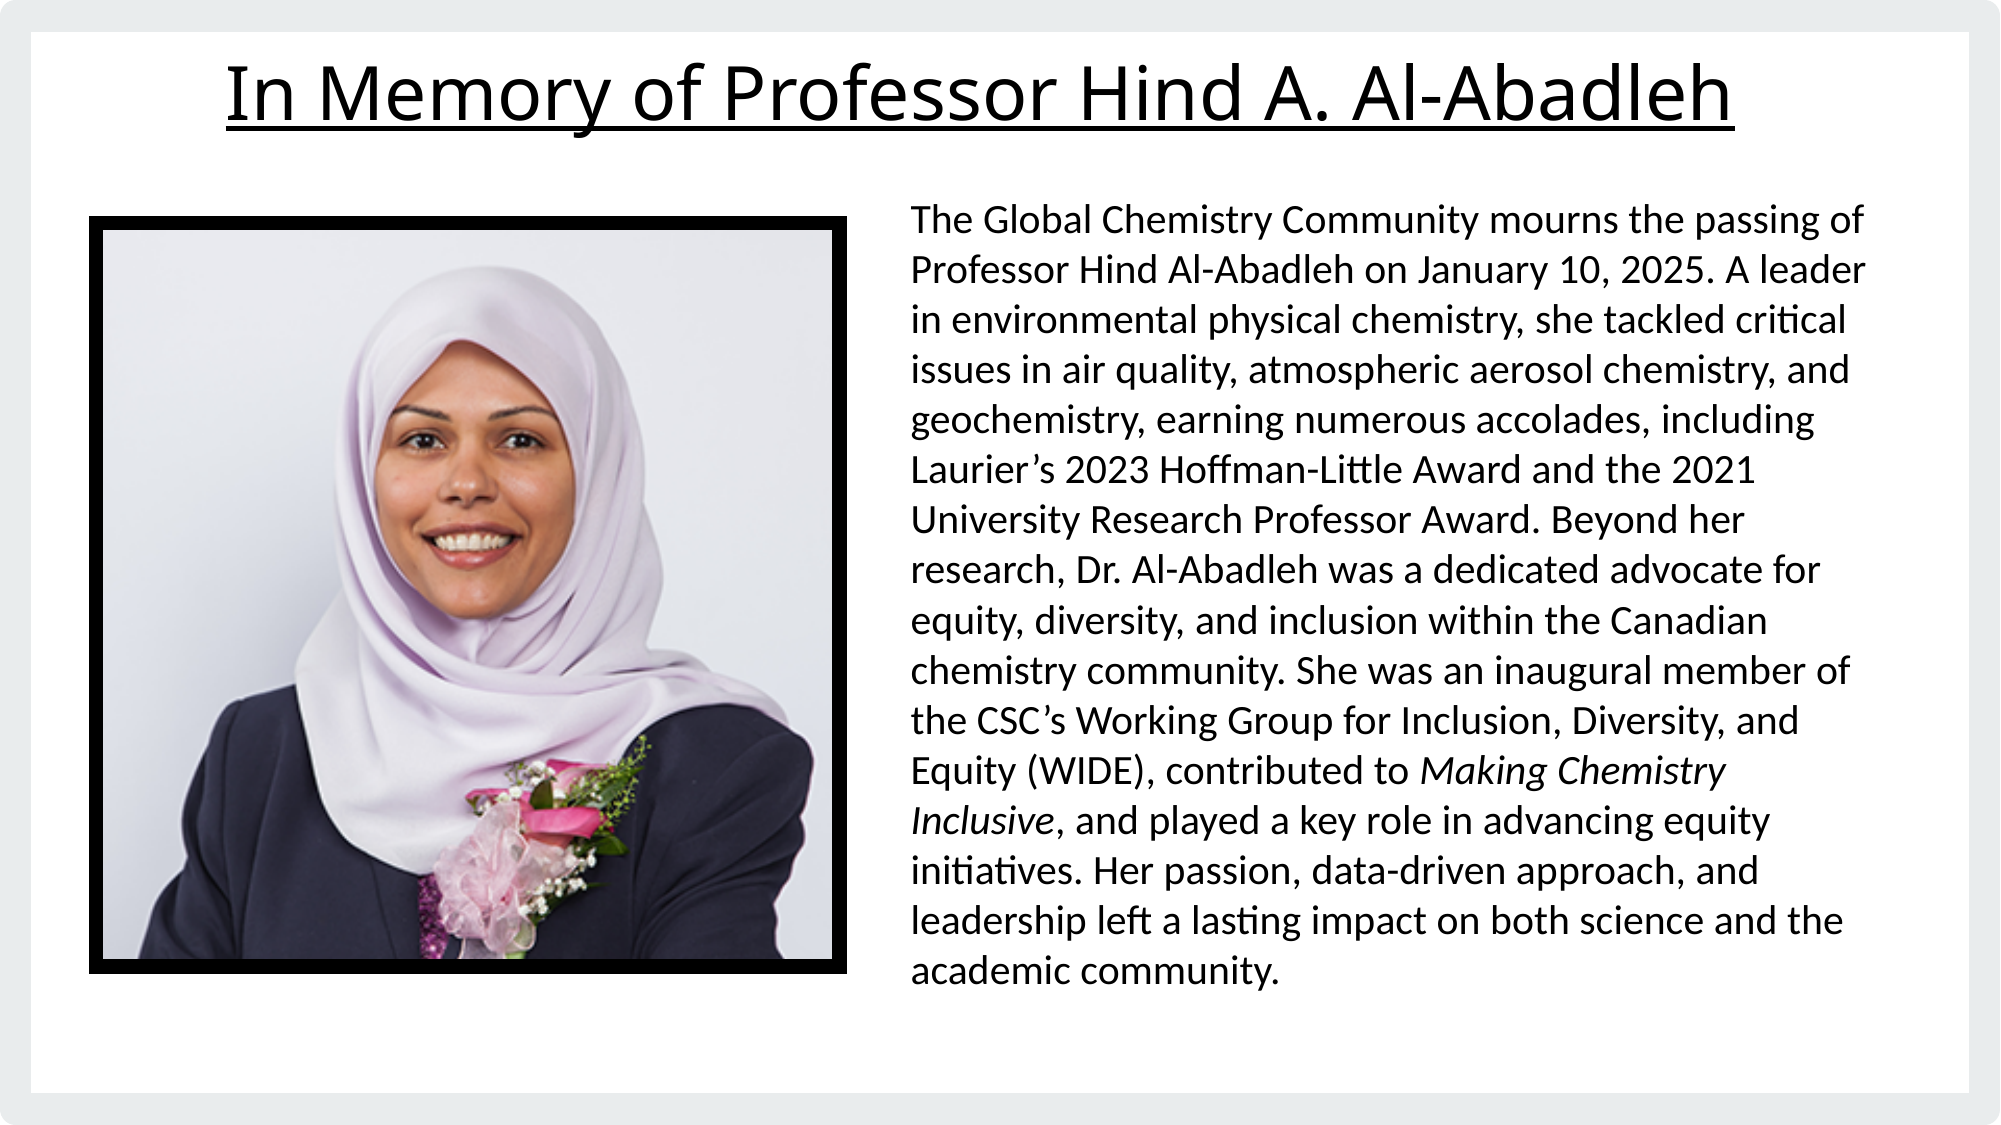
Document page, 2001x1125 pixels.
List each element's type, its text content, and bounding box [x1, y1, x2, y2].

title In Memory of Professor Hind A. Al-Abadleh [0, 28, 1976, 232]
picture [103, 230, 833, 960]
text_box The Global Chemistry Community mourns the passing of Professor Hind Al-Abadleh on January 10, 2025. A leader in environmental physical chemistry, she tackled critical issues in air quality, atmospheric aerosol chemistry, and geochemistry, earning numerous accolades, including Laurier’s 2023 Hoffman-Little Award and the 2021 University Research Professor Award. Beyond her research, Dr. Al-Abadleh was a dedicated advocate for equity, diversity, and inclusion within the Canadian chemistry community. She was an inaugural member of the CSC’s Working Group for Inclusion, Diversity, and Equity (WIDE), contributed to Making Chemistry Inclusive, and played a key role in advancing equity initiatives. Her passion, data-driven approach, and leadership left a lasting impact on both science and the academic community. [895, 184, 1897, 1000]
